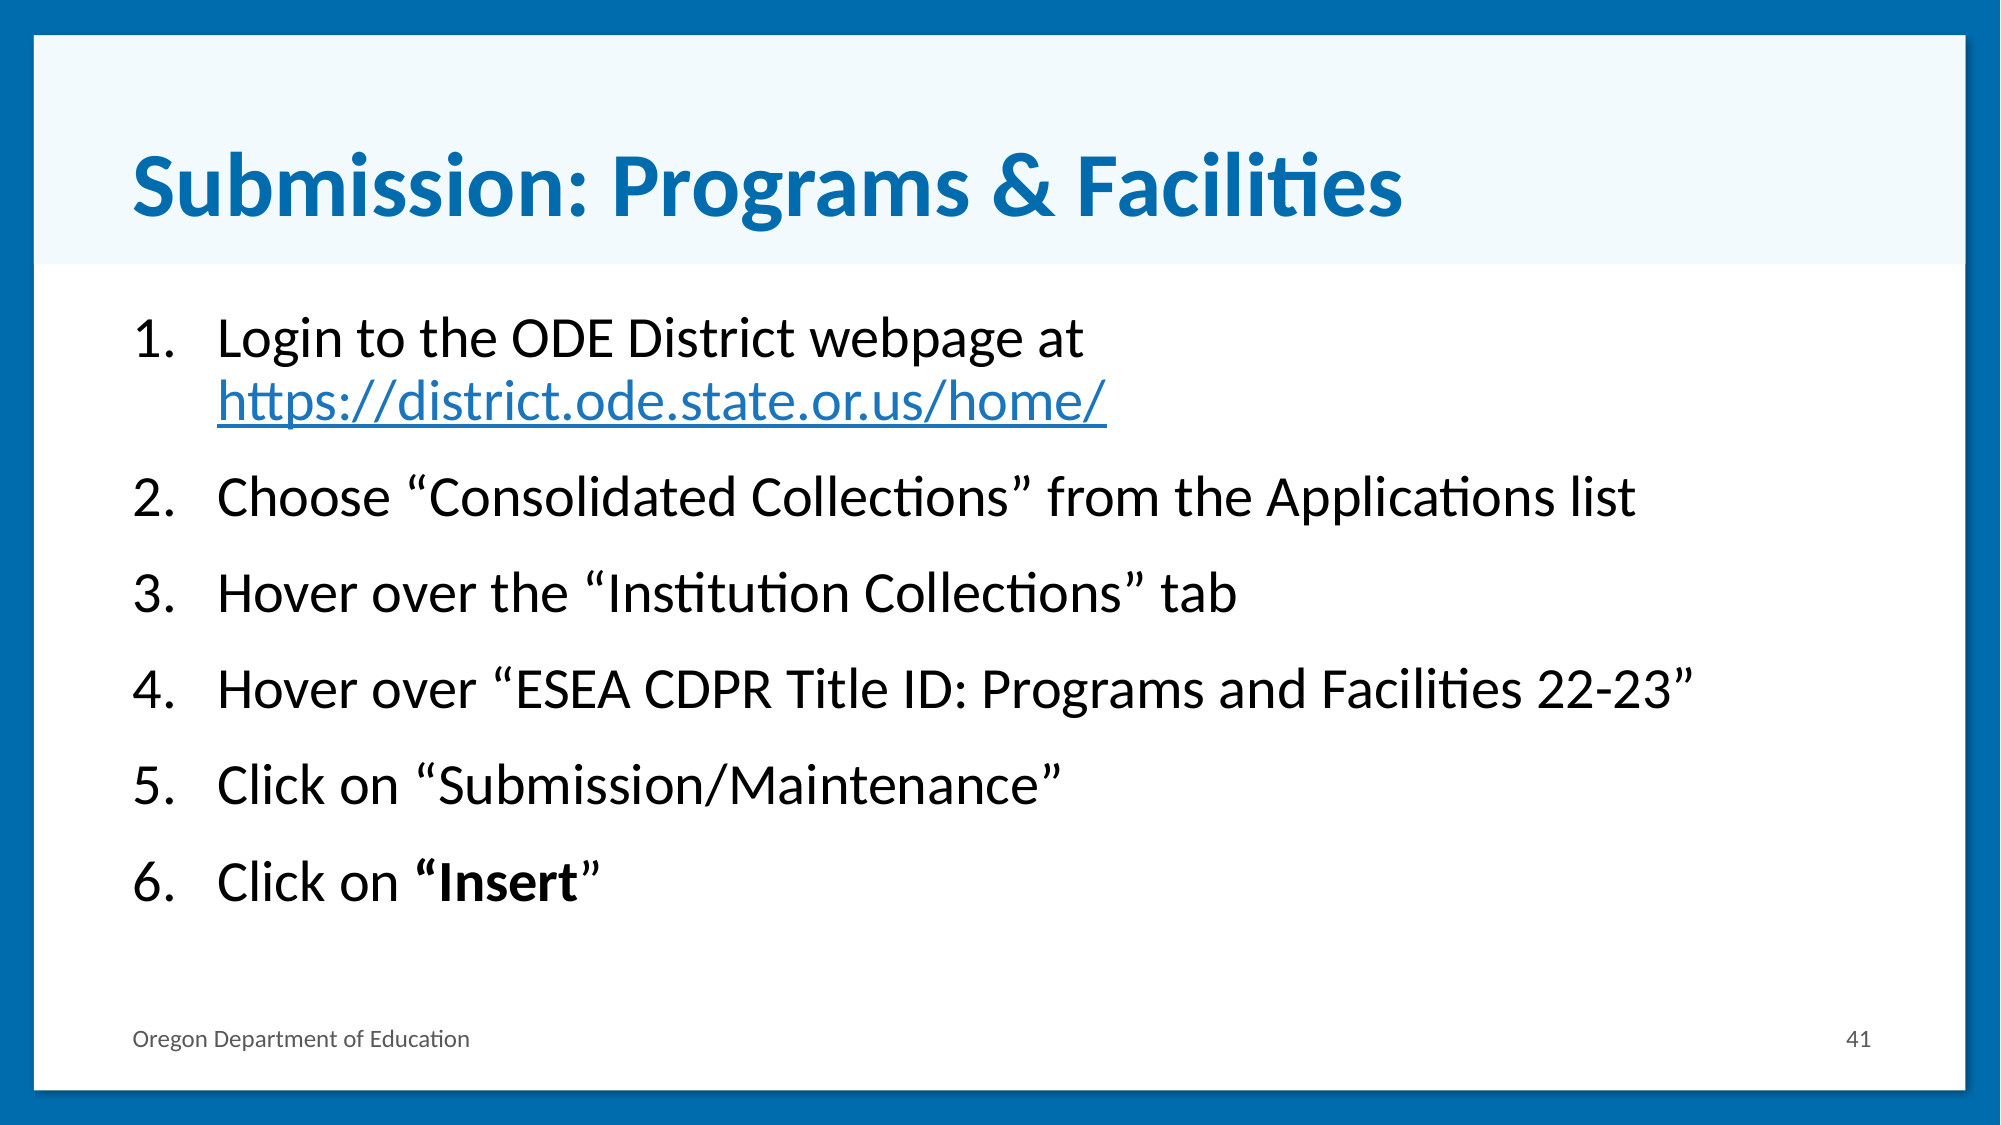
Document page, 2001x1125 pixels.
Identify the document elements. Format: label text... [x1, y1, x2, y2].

title Submission: Programs & Facilities [117, 75, 1887, 244]
list Login to the ODE District webpage at https://district.ode.state.or.us/home/ Choose “Consolidated Collections” from the Applications list Hover over the “Institution Collections” tab Hover over “ESEA CDPR Title ID: Programs and Facilities 22-23” Click on “Submission/Maintenance” Click on “Insert” [117, 299, 1887, 974]
footer Oregon Department of Education [117, 1007, 588, 1068]
slide_number 41 [1412, 1007, 1887, 1068]
